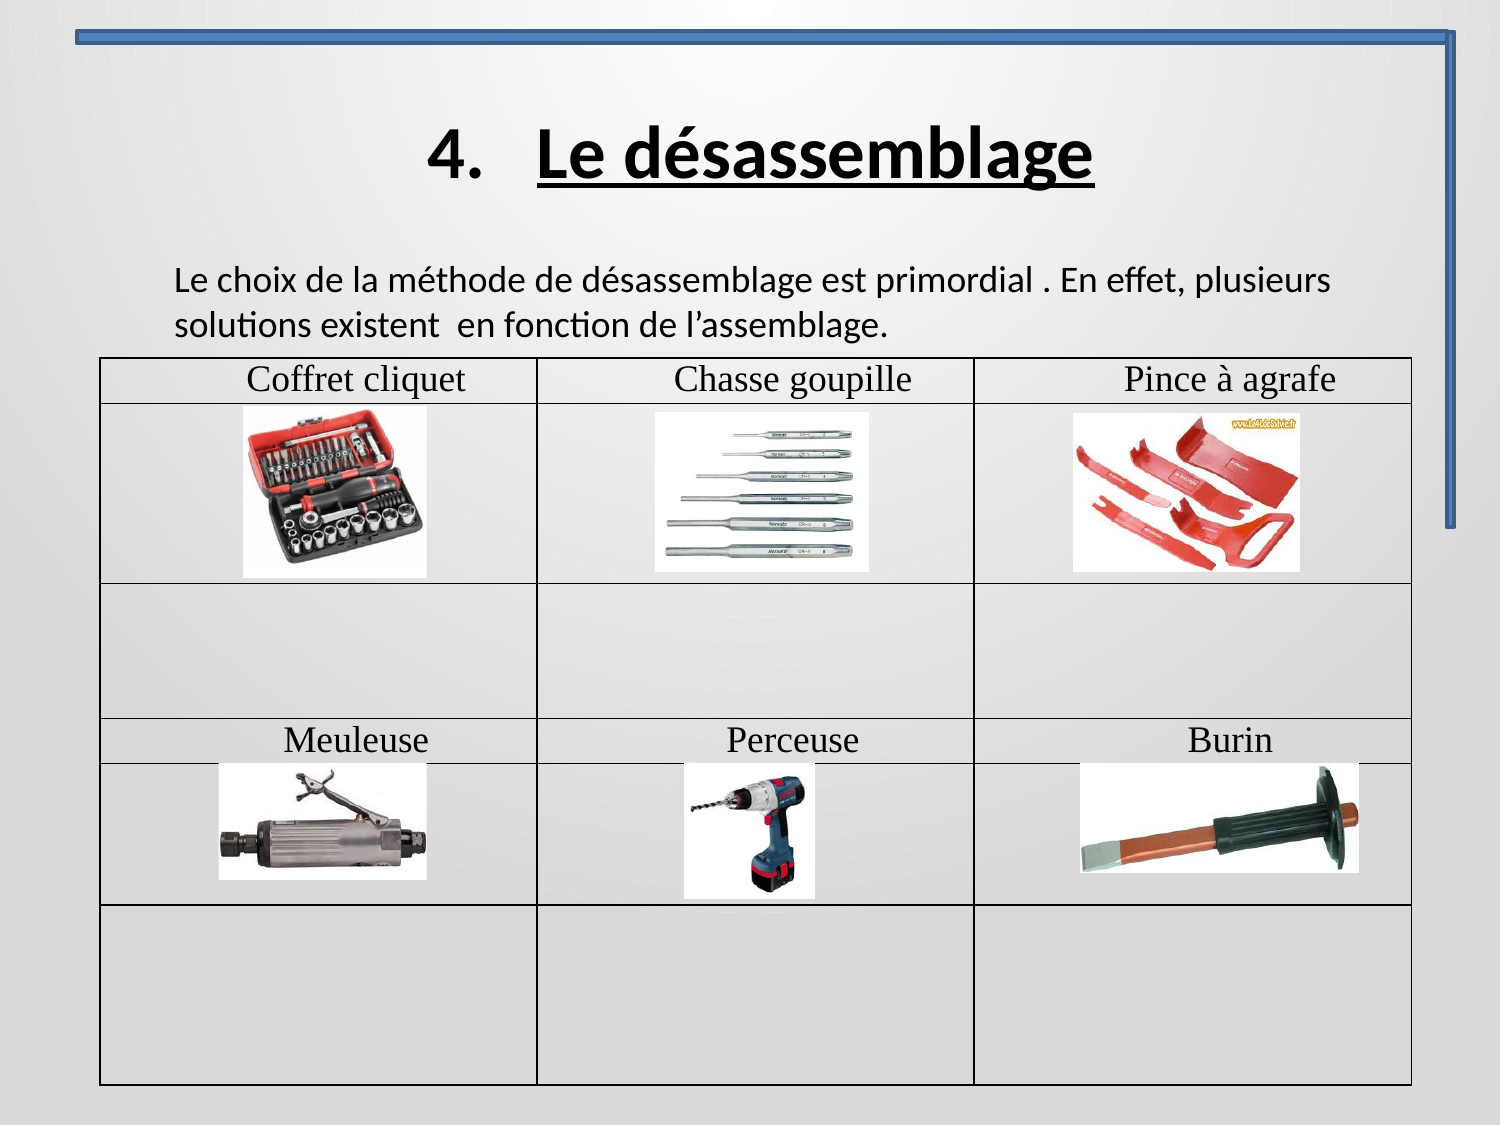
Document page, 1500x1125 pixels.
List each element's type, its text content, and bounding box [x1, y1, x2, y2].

picture [1080, 762, 1360, 873]
table_cell [538, 584, 973, 718]
picture [1073, 413, 1300, 572]
table_cell Burin [975, 719, 1411, 763]
table_cell [101, 906, 536, 1084]
table_cell [818, 764, 973, 904]
picture [218, 762, 427, 881]
table_cell [975, 404, 1411, 583]
picture [683, 762, 815, 899]
picture [654, 412, 869, 572]
table_cell [101, 404, 244, 583]
table_cell [975, 906, 1411, 1084]
table_cell Perceuse [538, 719, 973, 763]
table_cell [538, 404, 973, 583]
table_header Coffret cliquet [101, 359, 536, 403]
text_box Le choix de la méthode de désassemblage est primordial . En effet, plusieurs solutions existent en fonction de l’assemblage. [159, 202, 1412, 357]
table_cell [101, 584, 536, 718]
table_cell [975, 584, 1411, 718]
table_cell [975, 764, 1411, 904]
table_header Chasse goupille [538, 359, 973, 403]
table_cell [538, 906, 973, 1084]
text_box 4. Le désassemblage [413, 96, 1111, 201]
text_box [1445, 30, 1456, 529]
table_cell [425, 404, 536, 583]
text_box [75, 29, 1449, 45]
table_cell [538, 764, 681, 904]
table_cell [101, 764, 536, 904]
table_header Pince à agrafe [975, 359, 1411, 403]
table_cell Meuleuse [101, 719, 536, 763]
picture [242, 405, 427, 579]
